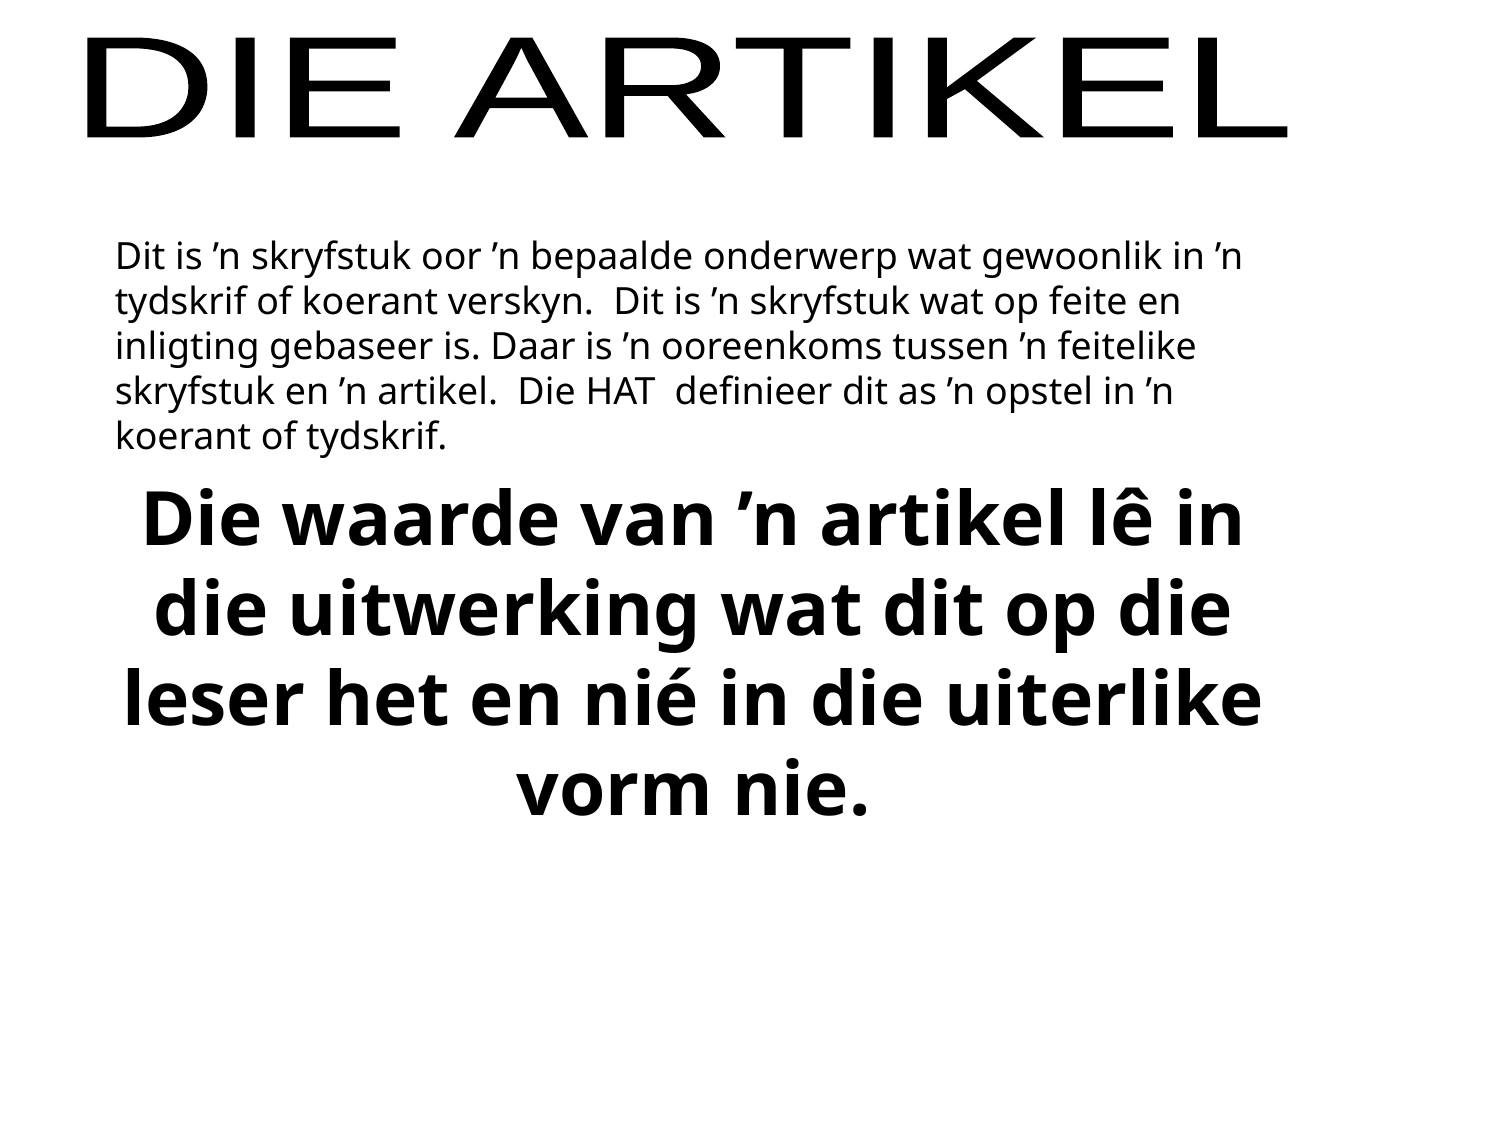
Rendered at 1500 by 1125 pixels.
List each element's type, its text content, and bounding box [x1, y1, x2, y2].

text_box Dit is ’n skryfstuk oor ’n bepaalde onderwerp wat gewoonlik in ’n tydskrif of koerant verskyn. Dit is ’n skryfstuk wat op feite en inligting gebaseer is. Daar is ’n ooreenkoms tussen ’n feitelike skryfstuk en ’n artikel. Die HAT definieer dit as ’n opstel in ’n koerant of tydskrif. [99, 224, 1275, 462]
text_box Die waarde van ’n artikel lê in die uitwerking wat dit op die leser het en nié in die uiterlike vorm nie. [99, 462, 1288, 965]
